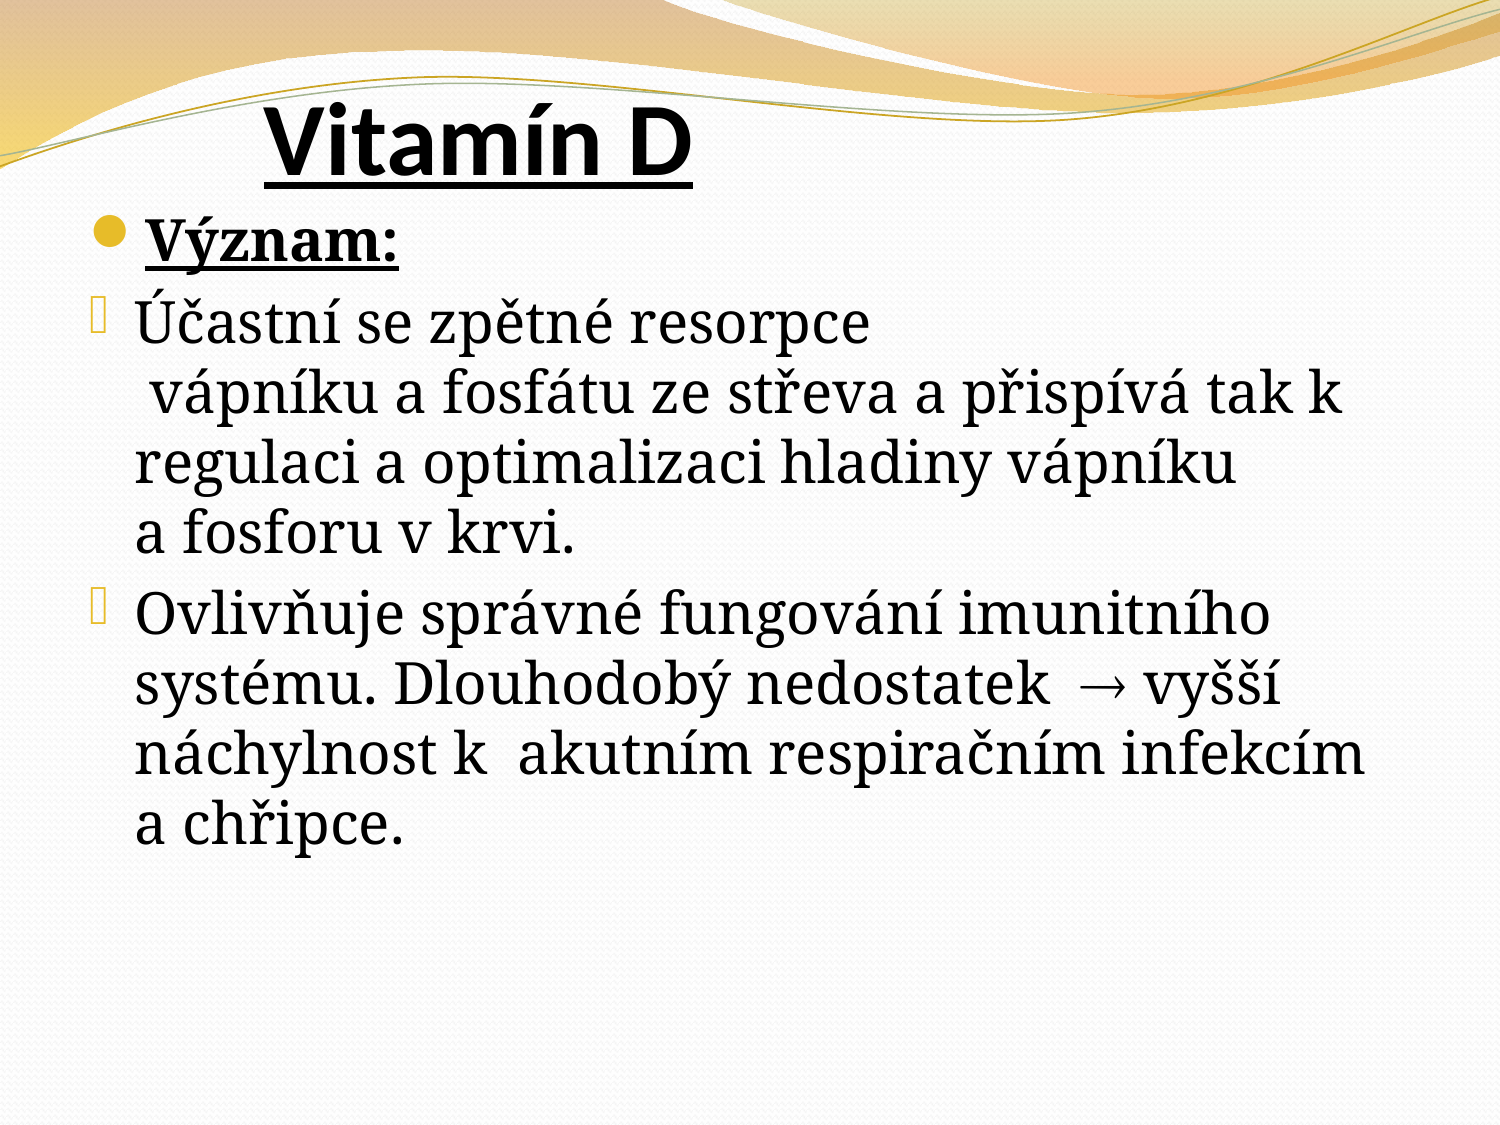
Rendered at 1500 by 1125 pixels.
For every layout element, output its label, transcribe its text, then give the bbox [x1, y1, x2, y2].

title Vitamín D [263, 42, 739, 197]
list Význam: Účastní se zpětné resorpce vápníku a fosfátu ze střeva a přispívá tak k regulaci a optimalizaci hladiny vápníku a fosforu v krvi. Ovlivňuje správné fungování imunitního systému. Dlouhodobý nedostatek  vyšší náchylnost k akutním respiračním infekcím a chřipce. [75, 196, 1425, 917]
